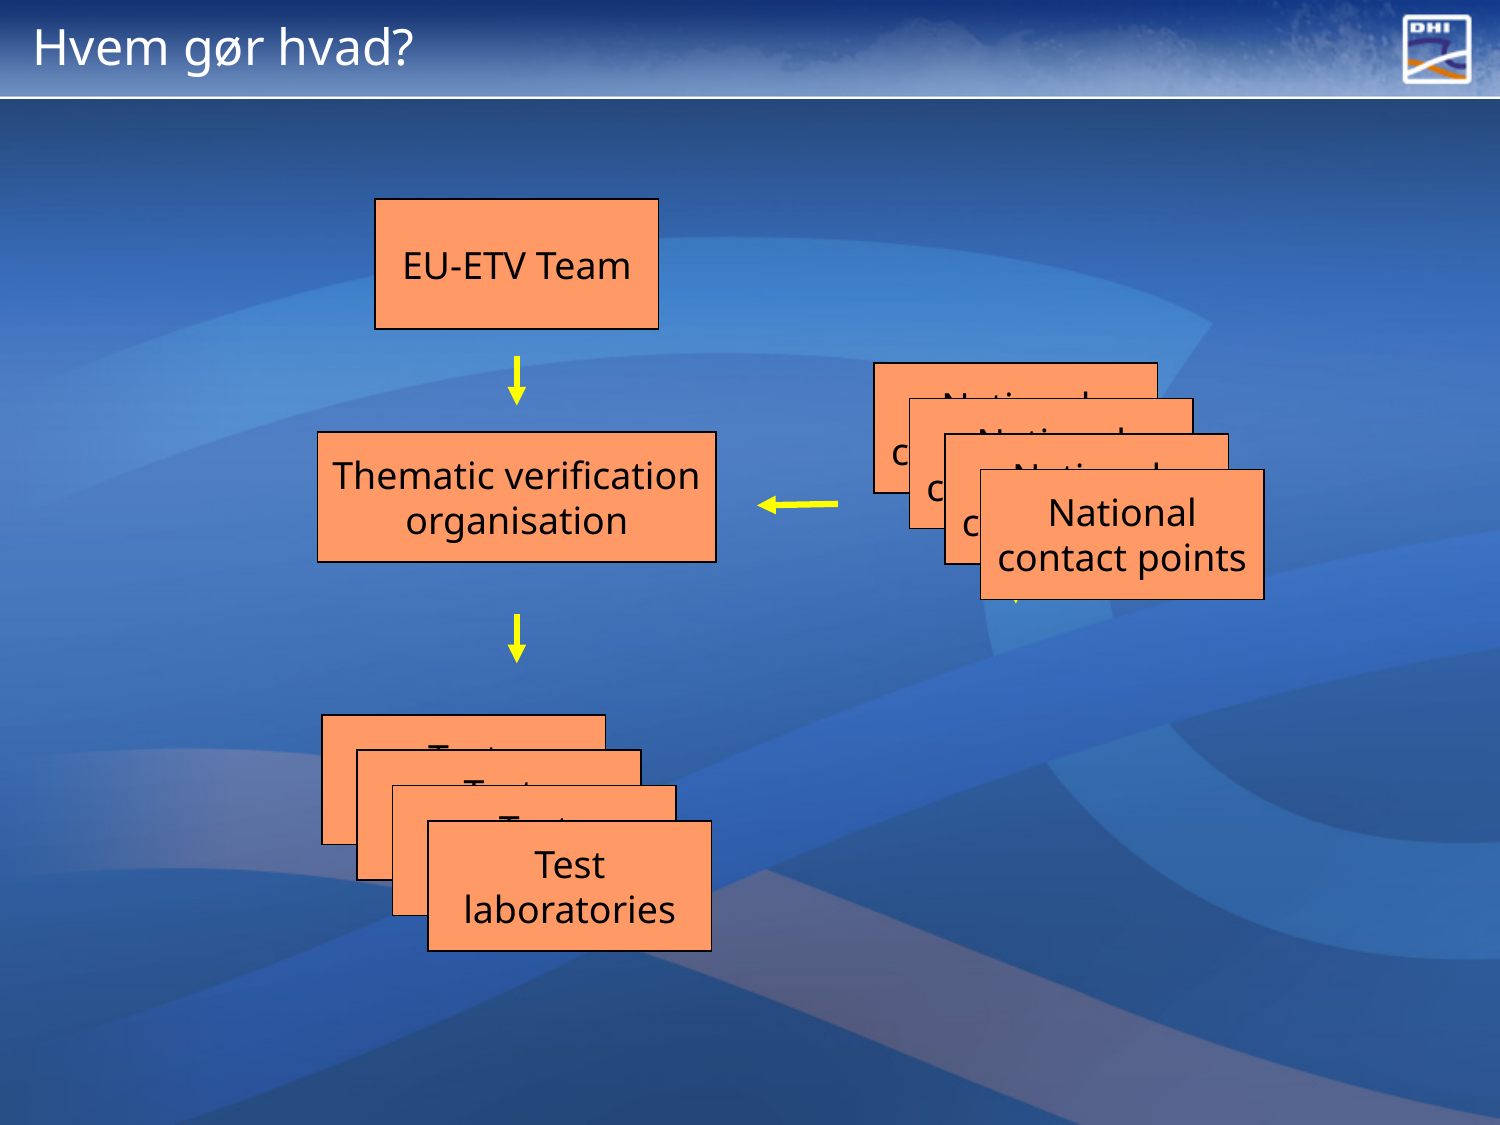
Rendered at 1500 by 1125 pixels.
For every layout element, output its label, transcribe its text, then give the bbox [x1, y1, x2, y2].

picture [0, 0, 1500, 1125]
title Hvem gør hvad? [17, 0, 1365, 91]
text_box Thematic verification organisation [317, 432, 716, 562]
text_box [321, 714, 712, 952]
text_box EU-ETV Team [374, 199, 659, 329]
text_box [873, 362, 1265, 604]
